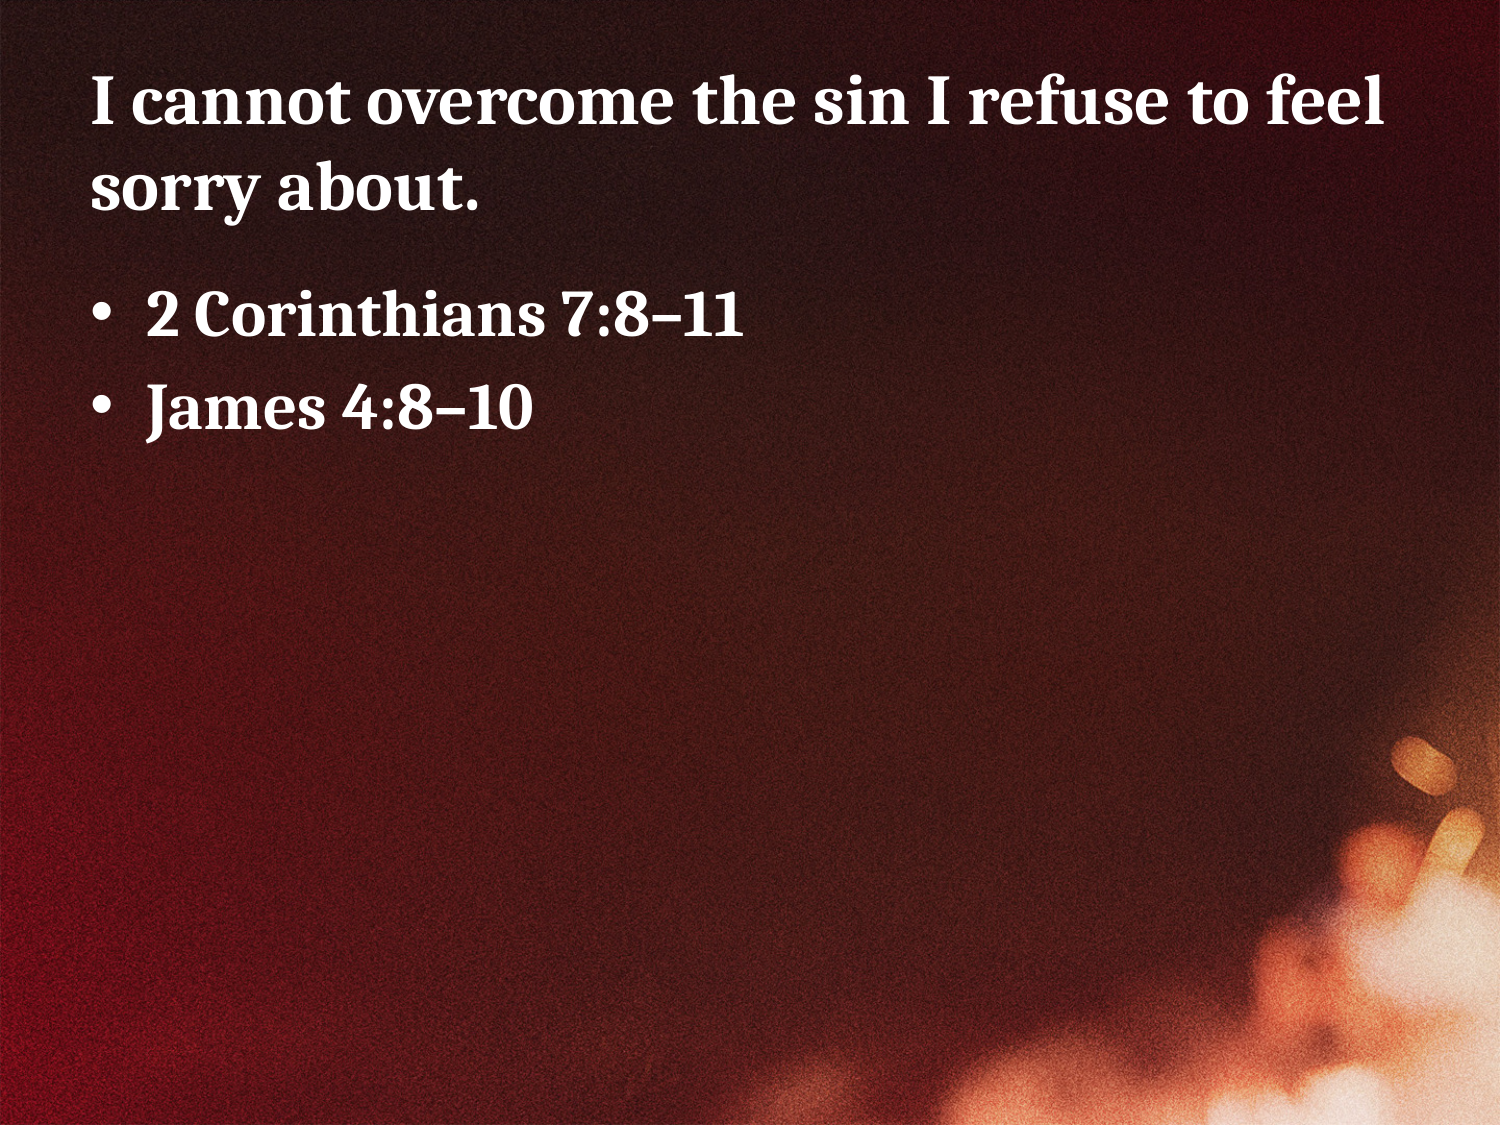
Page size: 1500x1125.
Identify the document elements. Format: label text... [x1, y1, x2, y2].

title I cannot overcome the sin I refuse to feel sorry about. [75, 45, 1425, 233]
list 2 Corinthians 7:8–11 James 4:8–10 [75, 262, 1425, 1005]
picture [0, 0, 1500, 1125]
